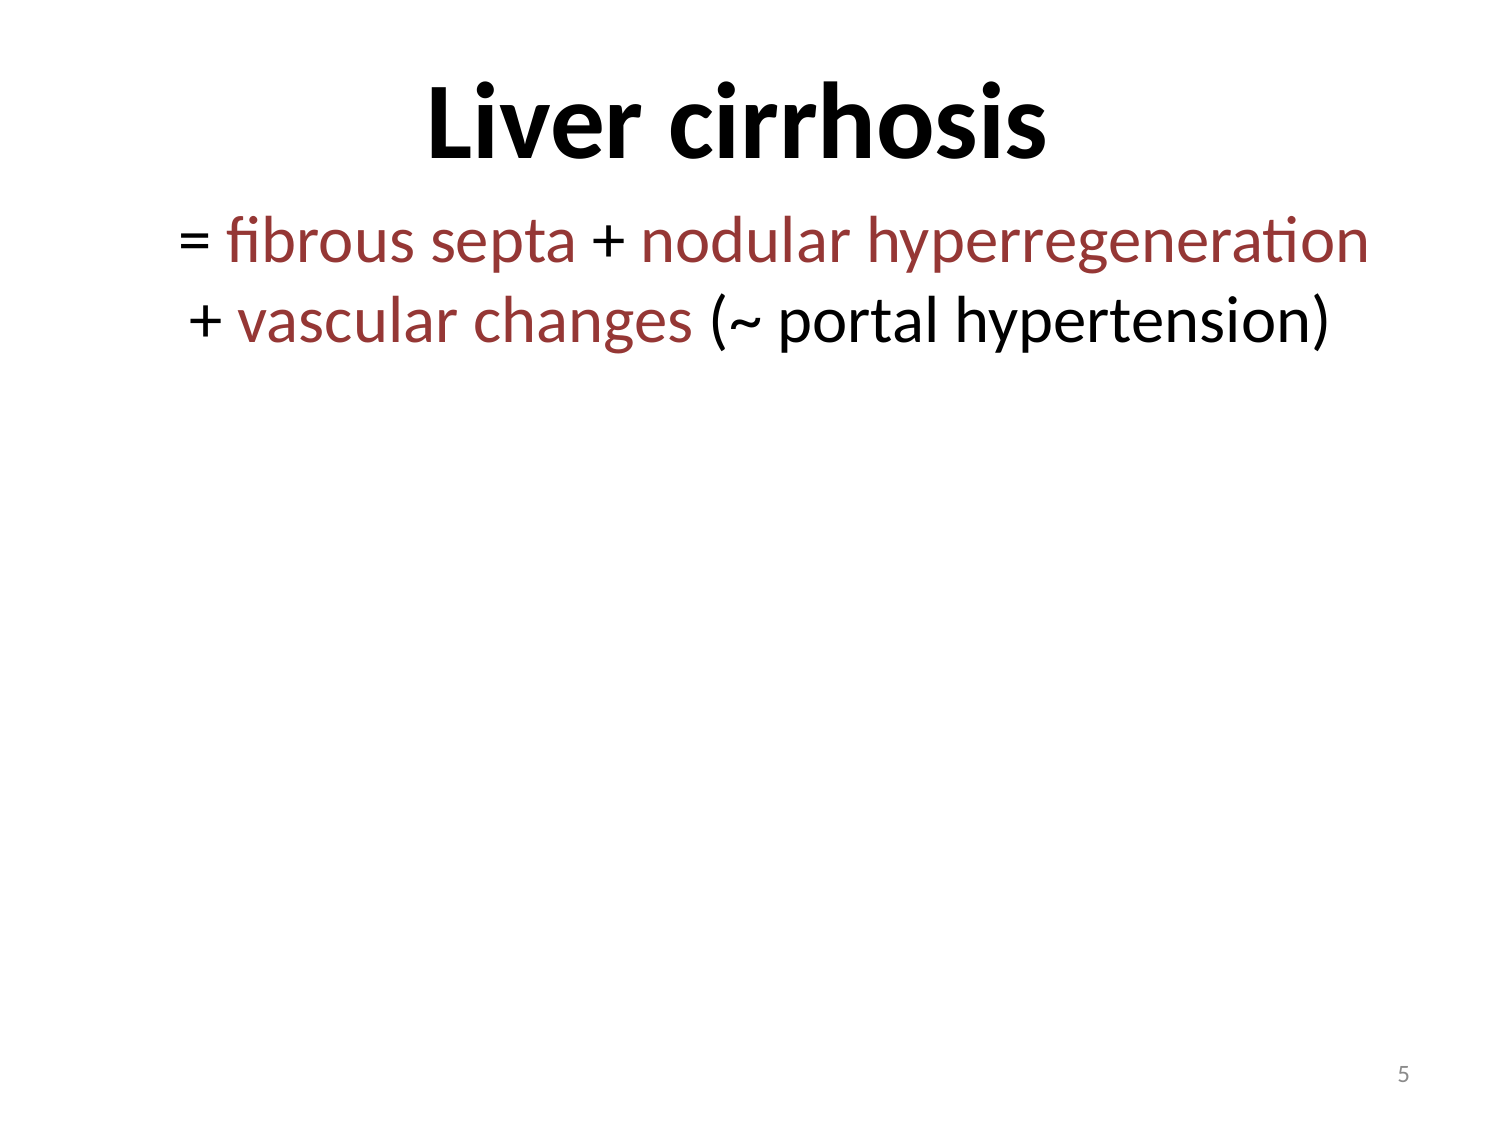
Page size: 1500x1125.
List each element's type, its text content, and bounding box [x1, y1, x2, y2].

list = fibrous septa + nodular hyperregeneration + vascular changes (~ portal hypertension) [103, 187, 1397, 1061]
slide_number 5 [1074, 1042, 1425, 1103]
title Liver cirrhosis [103, 42, 1397, 187]
